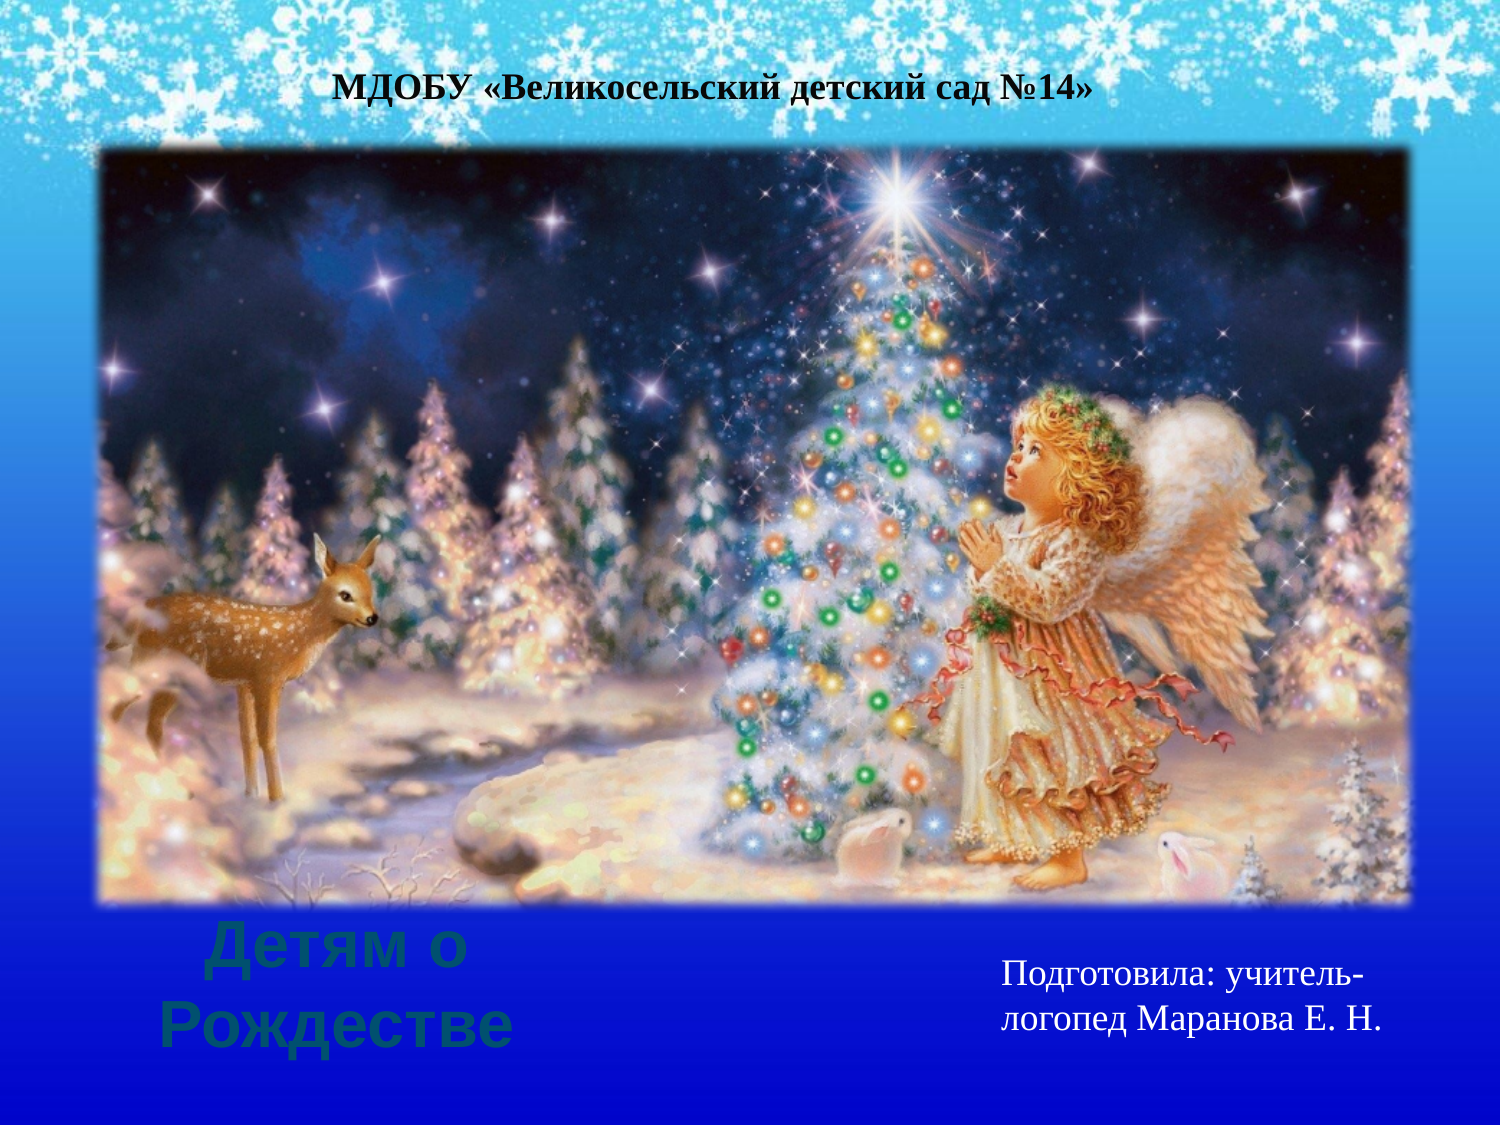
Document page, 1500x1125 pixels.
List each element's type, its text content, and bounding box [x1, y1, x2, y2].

text_box Детям о Рождестве [41, 893, 632, 1069]
text_box МДОБУ «Великосельский детский сад №14» [317, 54, 1110, 115]
text_box Подготовила: учитель-логопед Маранова Е. Н. [986, 940, 1441, 1046]
picture [0, 0, 1500, 1125]
